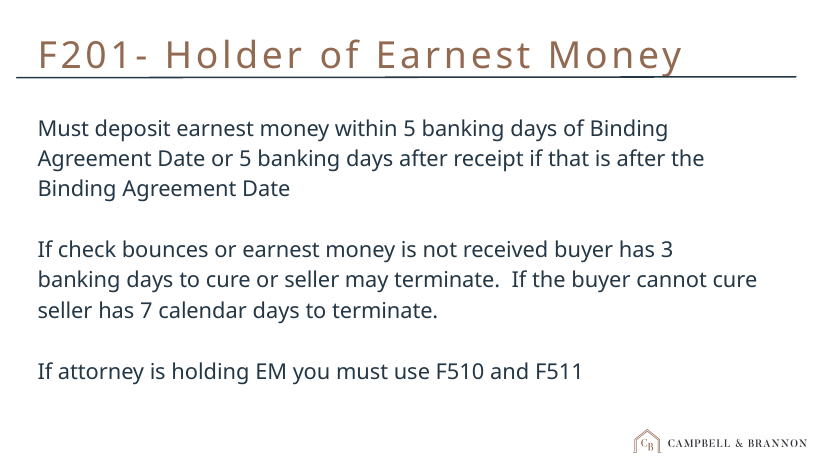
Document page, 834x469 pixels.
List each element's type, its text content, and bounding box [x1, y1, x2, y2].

picture [633, 429, 807, 453]
text_box F201- Holder of Earnest Money [37, 34, 796, 76]
text_box Must deposit earnest money within 5 banking days of Binding Agreement Date or 5 banking days after receipt if that is after the Binding Agreement Date If check bounces or earnest money is not received buyer has 3 banking days to cure or seller may terminate. If the buyer cannot cure seller has 7 calendar days to terminate. If attorney is holding EM you must use F510 and F511 [37, 109, 763, 384]
